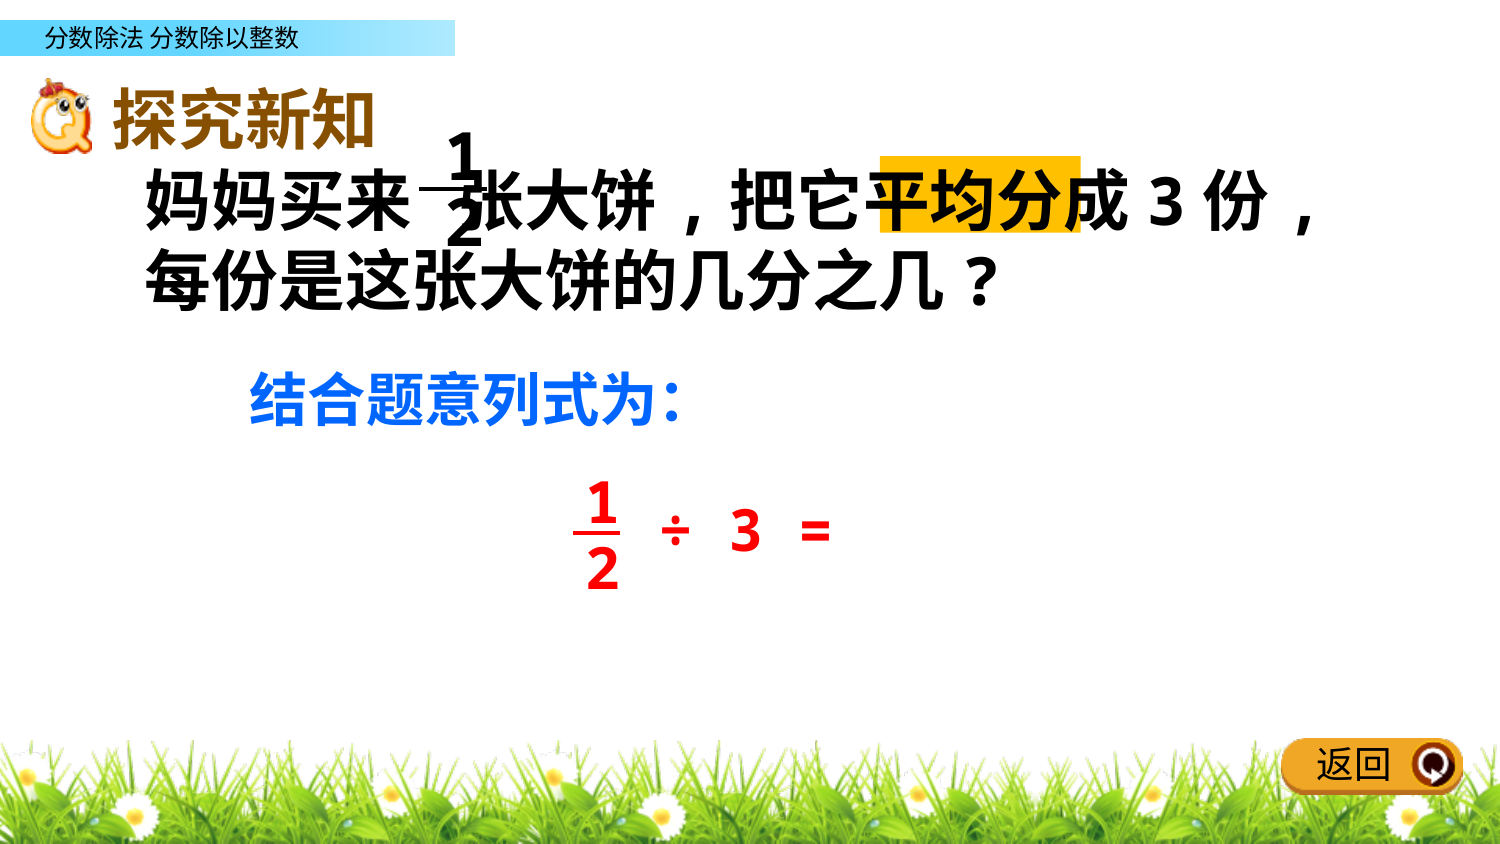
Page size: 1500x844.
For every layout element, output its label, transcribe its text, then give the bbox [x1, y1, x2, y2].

picture [31, 78, 92, 154]
text_box 探究新知 [100, 72, 404, 164]
text_box 结合题意列式为： [194, 362, 771, 434]
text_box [123, 106, 1408, 304]
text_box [572, 457, 857, 610]
picture [0, 740, 1500, 844]
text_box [1281, 733, 1464, 795]
